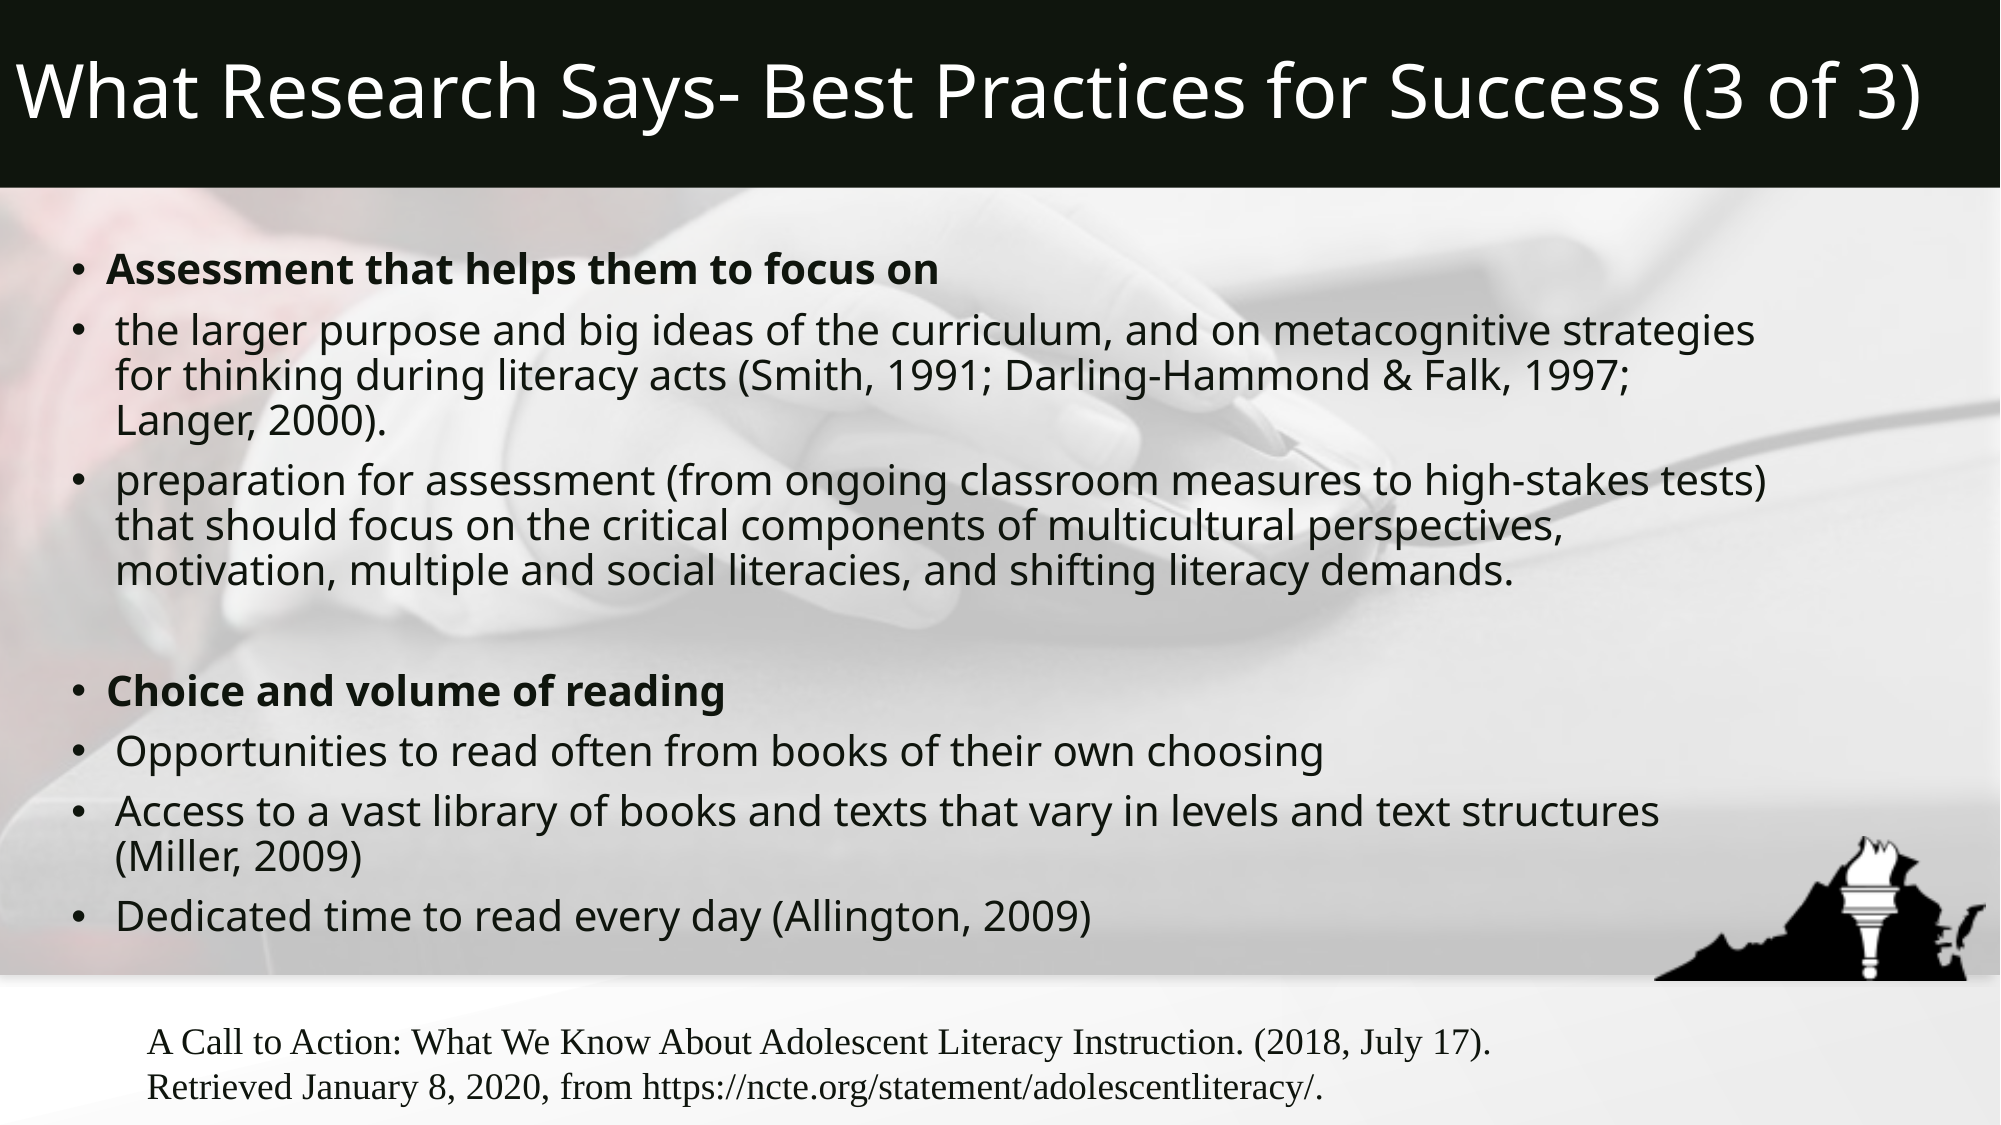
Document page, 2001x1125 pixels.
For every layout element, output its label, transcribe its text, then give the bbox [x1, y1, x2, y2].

list Assessment that helps them to focus on the larger purpose and big ideas of the curriculum, and on metacognitive strategies for thinking during literacy acts (Smith, 1991; Darling-Hammond & Falk, 1997; Langer, 2000). preparation for assessment (from ongoing classroom measures to high-stakes tests) that should focus on the critical components of multicultural perspectives, motivation, multiple and social literacies, and shifting literacy demands. Choice and volume of reading Opportunities to read often from books of their own choosing Access to a vast library of books and texts that vary in levels and text structures (Miller, 2009) Dedicated time to read every day (Allington, 2009) [56, 241, 1782, 955]
text_box A Call to Action: What We Know About Adolescent Literacy Instruction. (2018, July 17). Retrieved January 8, 2020, from https://ncte.org/statement/adolescentliteracy/. [131, 1009, 1634, 1115]
picture [0, 836, 2000, 1125]
title What Research Says- Best Practices for Success (3 of 3) [0, 0, 2000, 188]
